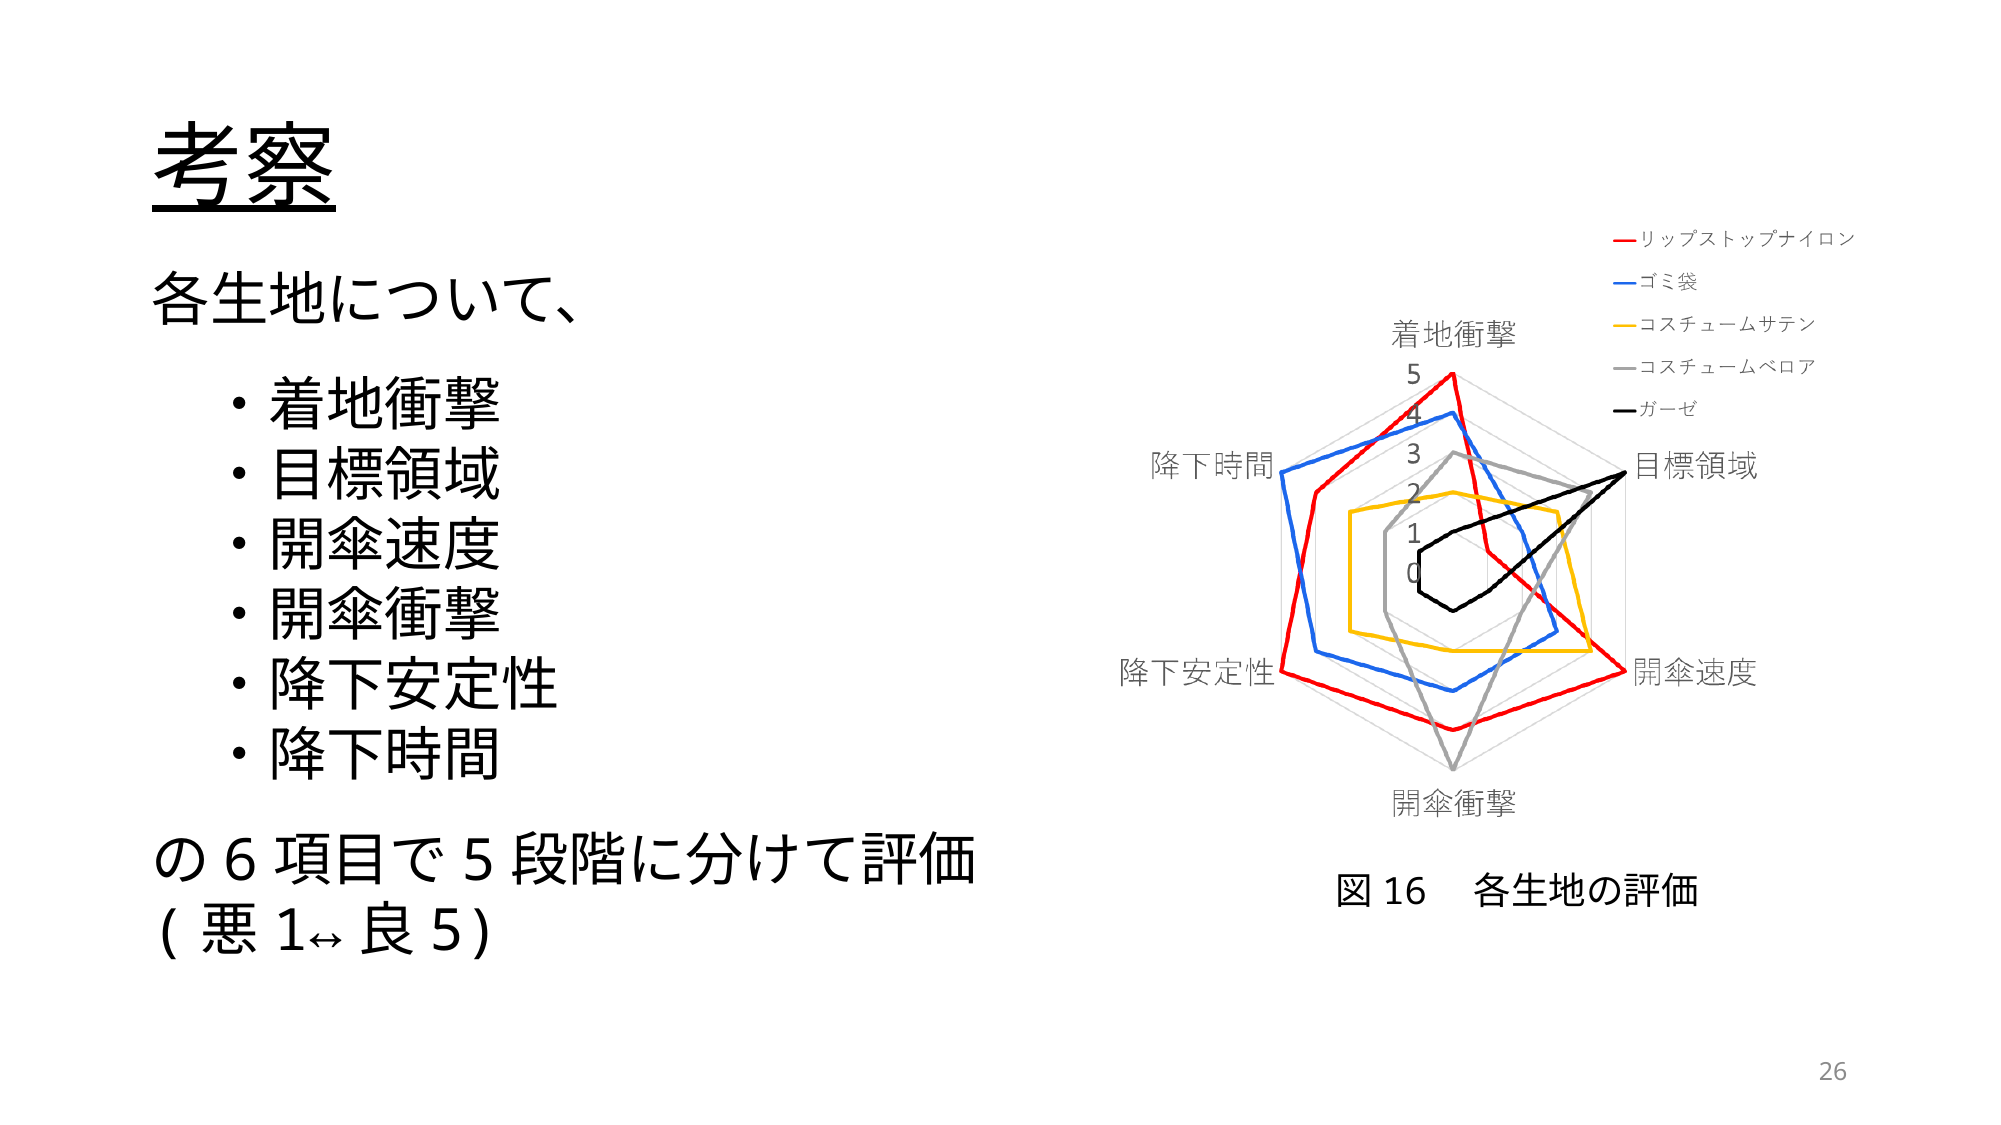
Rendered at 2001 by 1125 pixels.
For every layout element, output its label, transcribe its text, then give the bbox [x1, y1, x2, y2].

picture [1108, 221, 1863, 846]
title 考察 [137, 59, 1863, 278]
text_box 各生地について、 ・着地衝撃 ・目標領域 ・開傘速度 ・開傘衝撃 ・降下安定性 ・降下時間 の6項目で5段階に分けて評価 (悪1↔良5) [137, 255, 1108, 970]
slide_number 26 [1412, 1042, 1863, 1103]
text_box 図16 各生地の評価 [1301, 859, 1734, 920]
